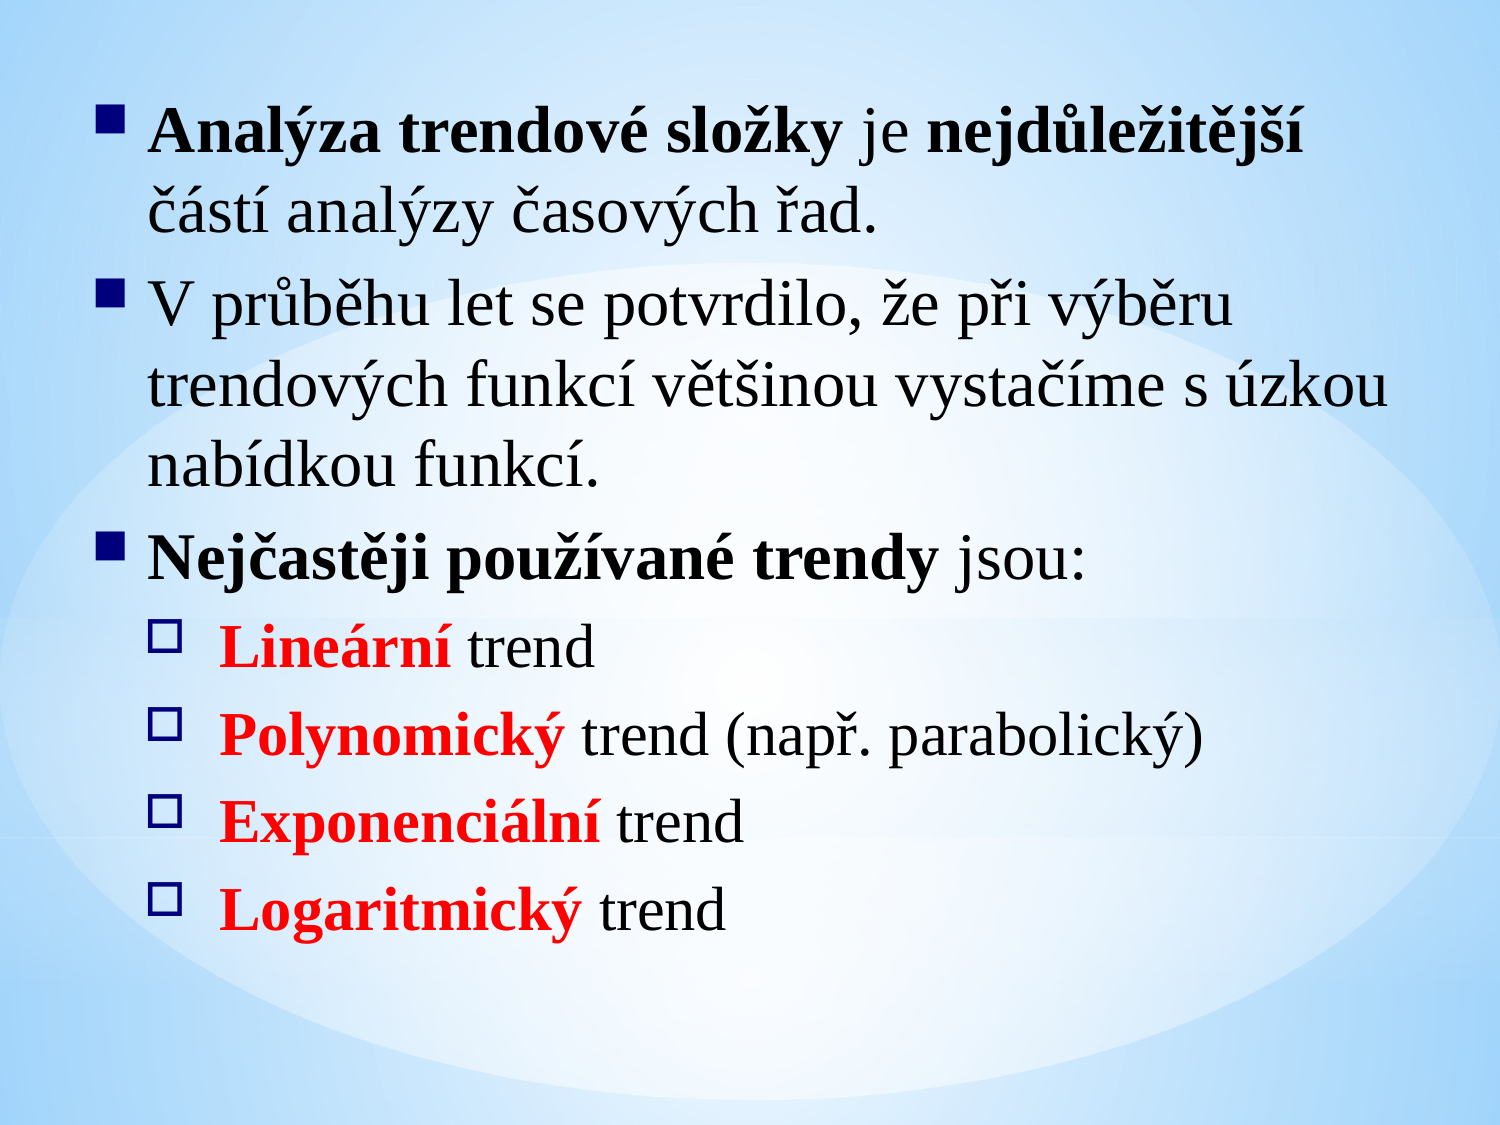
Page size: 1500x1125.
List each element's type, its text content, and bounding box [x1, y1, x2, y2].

list Analýza trendové složky je nejdůležitější částí analýzy časových řad. V průběhu let se potvrdilo, že při výběru trendových funkcí většinou vystačíme s úzkou nabídkou funkcí. Nejčastěji používané trendy jsou: Lineární trend Polynomický trend (např. parabolický) Exponenciální trend Logaritmický trend [76, 78, 1447, 1071]
